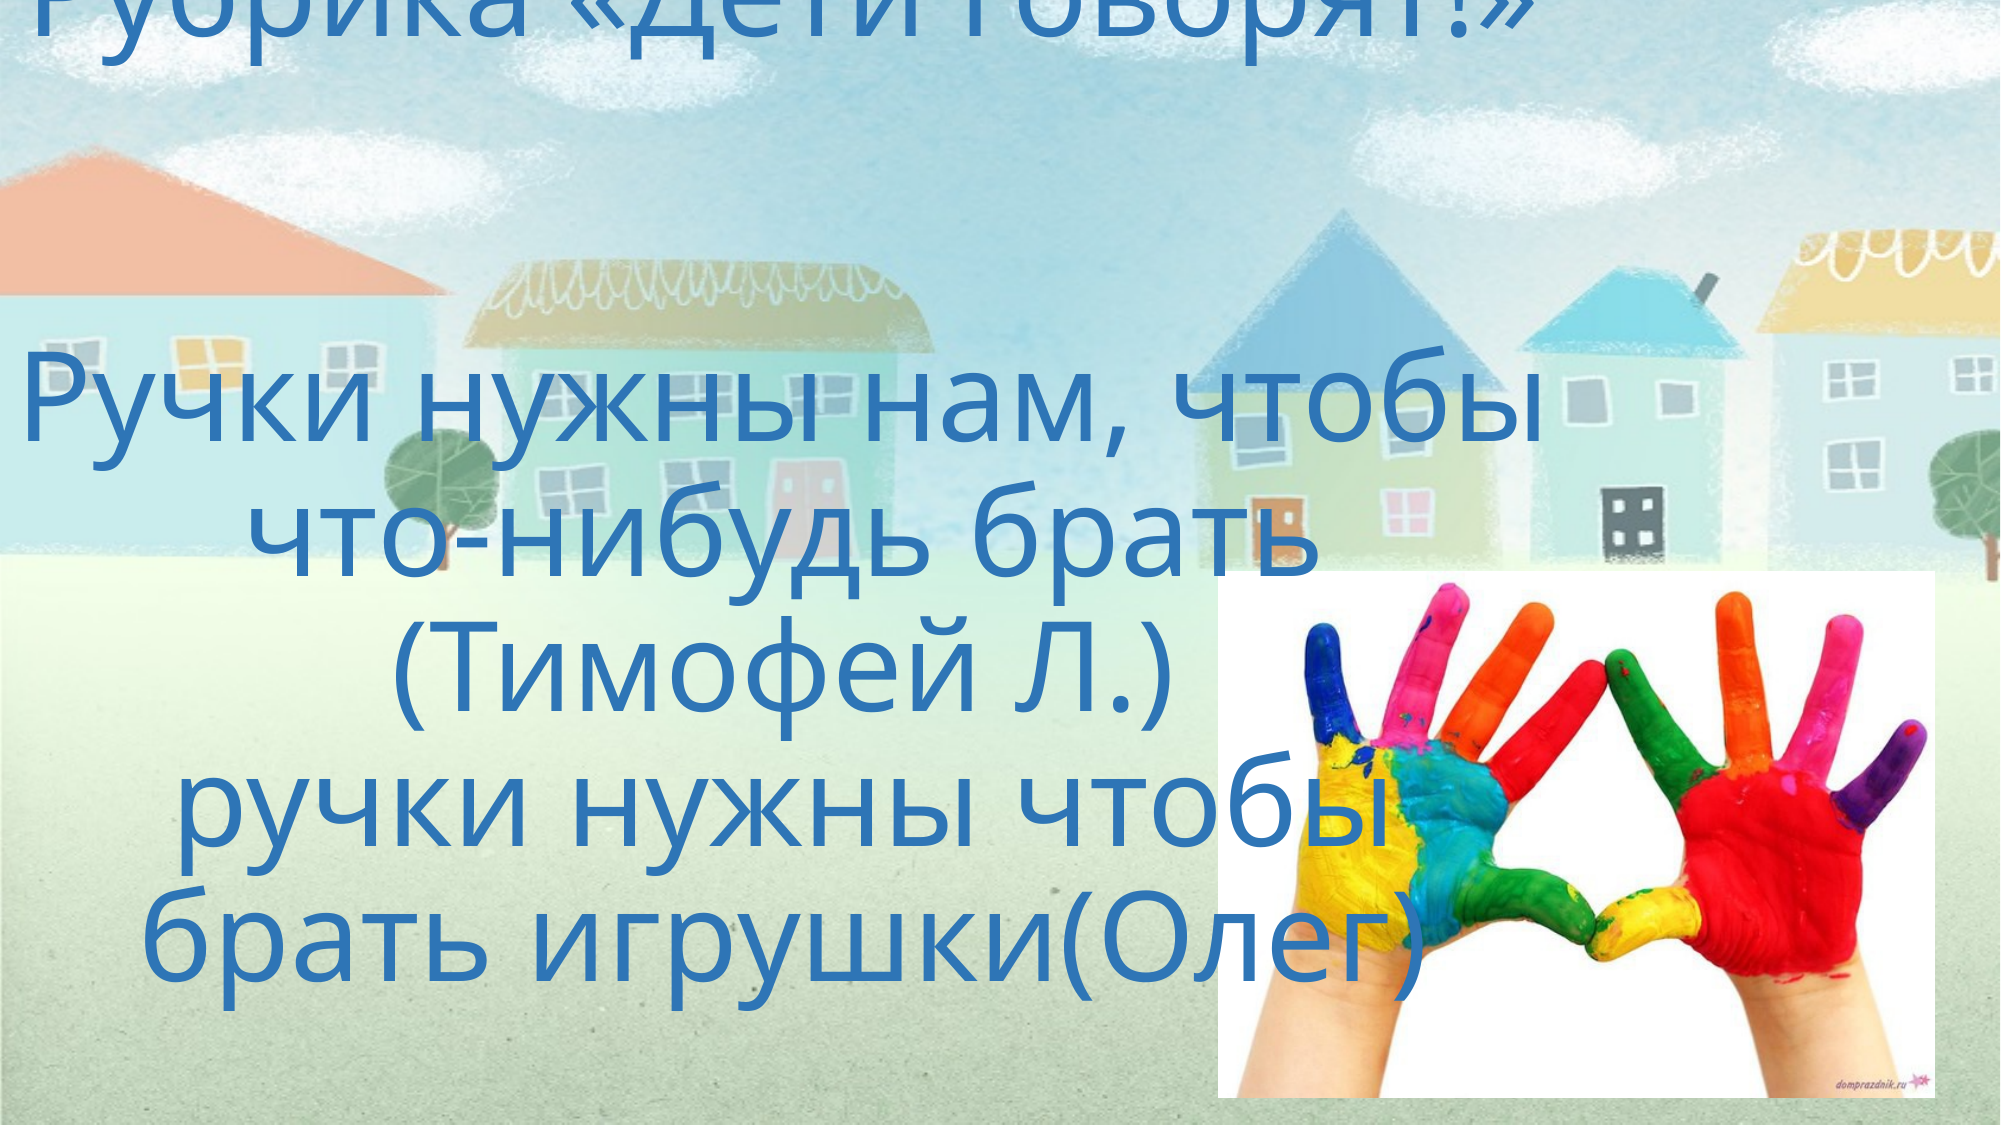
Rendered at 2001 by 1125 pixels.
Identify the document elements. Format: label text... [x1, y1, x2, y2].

picture [0, 0, 2001, 1125]
title Рубрика «Дети говорят!» Ручки нужны нам, чтобы что-нибудь брать (Тимофей Л.) ручки нужны чтобы брать игрушки(Олег) [0, 884, 1218, 1017]
